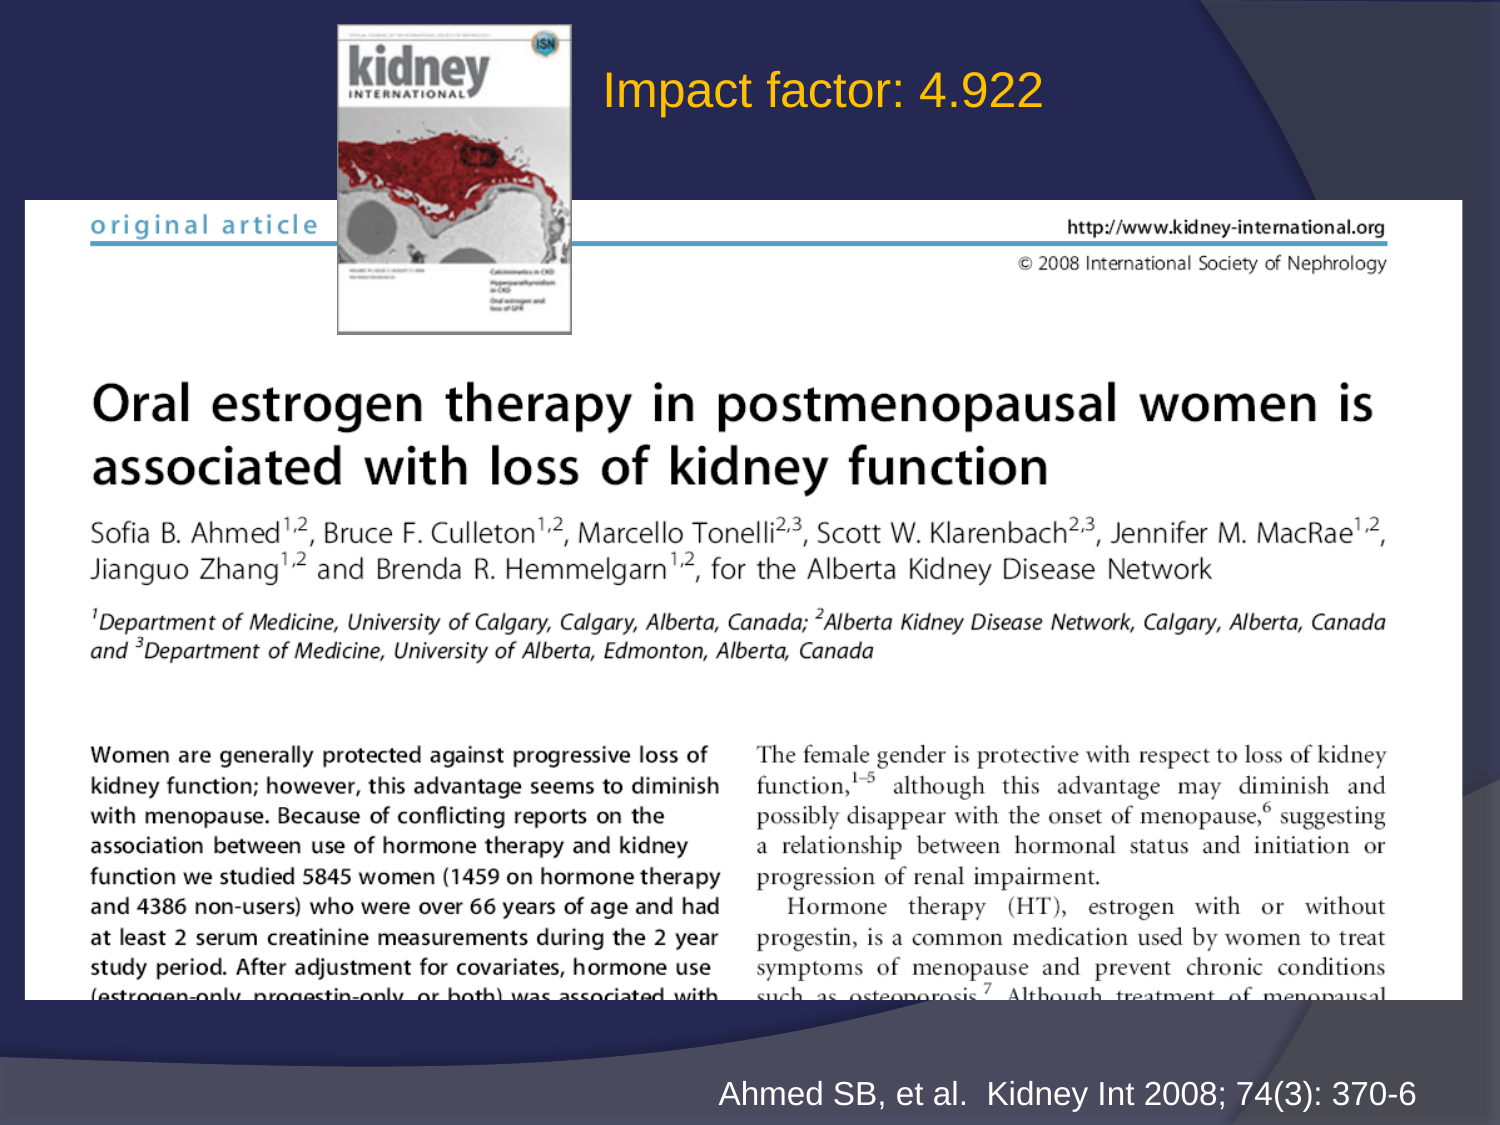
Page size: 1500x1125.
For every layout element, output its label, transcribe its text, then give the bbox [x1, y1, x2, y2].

text_box Impact factor: 4.922 [587, 49, 1288, 125]
text_box Ahmed SB, et al. Kidney Int 2008; 74(3): 370-6 [703, 1065, 1479, 1120]
picture [24, 199, 1463, 1000]
picture [337, 24, 573, 335]
